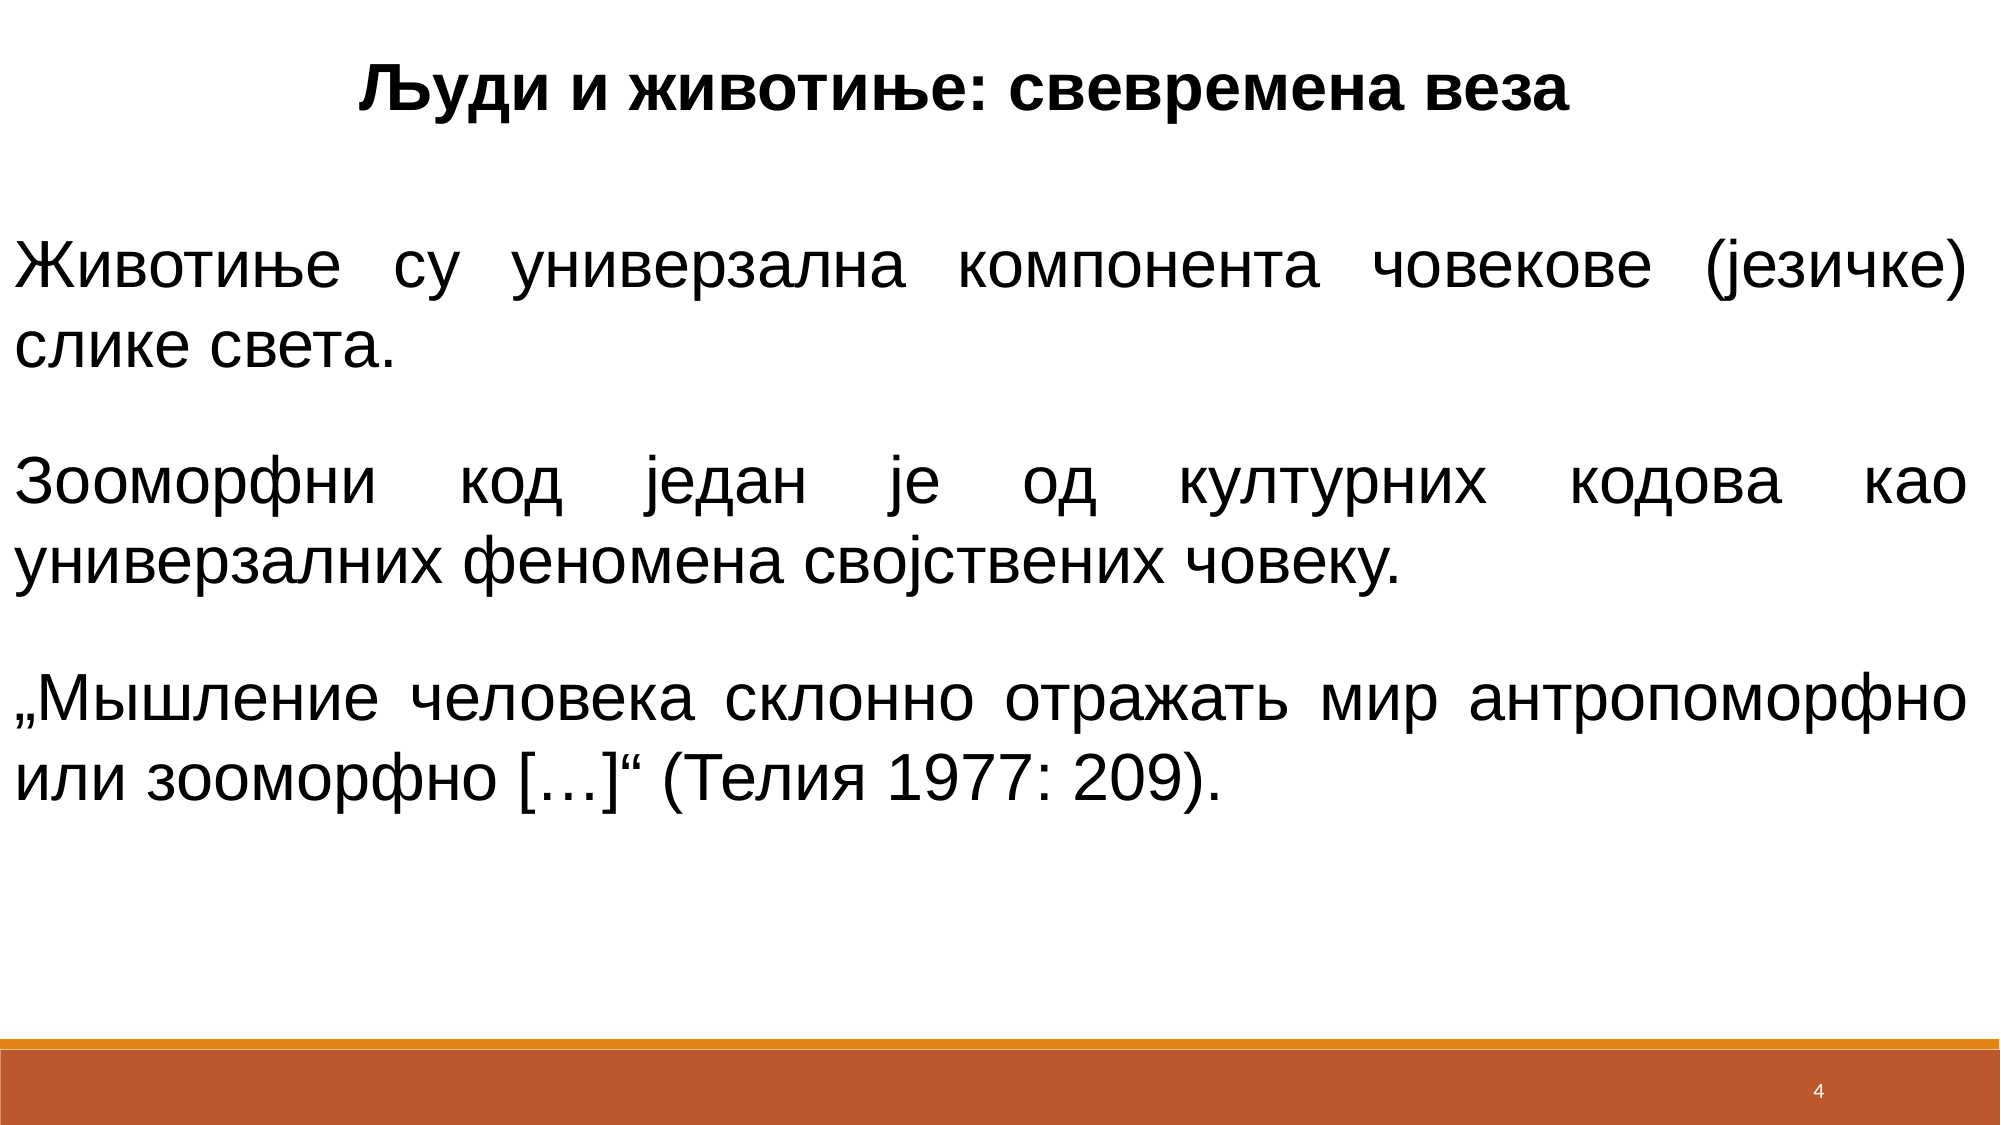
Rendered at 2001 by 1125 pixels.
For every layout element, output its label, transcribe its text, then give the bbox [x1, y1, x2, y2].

slide_number 4 [1624, 1059, 1840, 1120]
text_box Људи и животиње: свевремена веза Животиње су универзална компонента човекове (језичке) слике света. Зооморфни код један је од културних кодова као универзалних феномена својствених човеку. „Мышление человека склонно отражать мир антропоморфно или зооморфно […]“ (Телия 1977: 209). [0, 0, 1985, 913]
